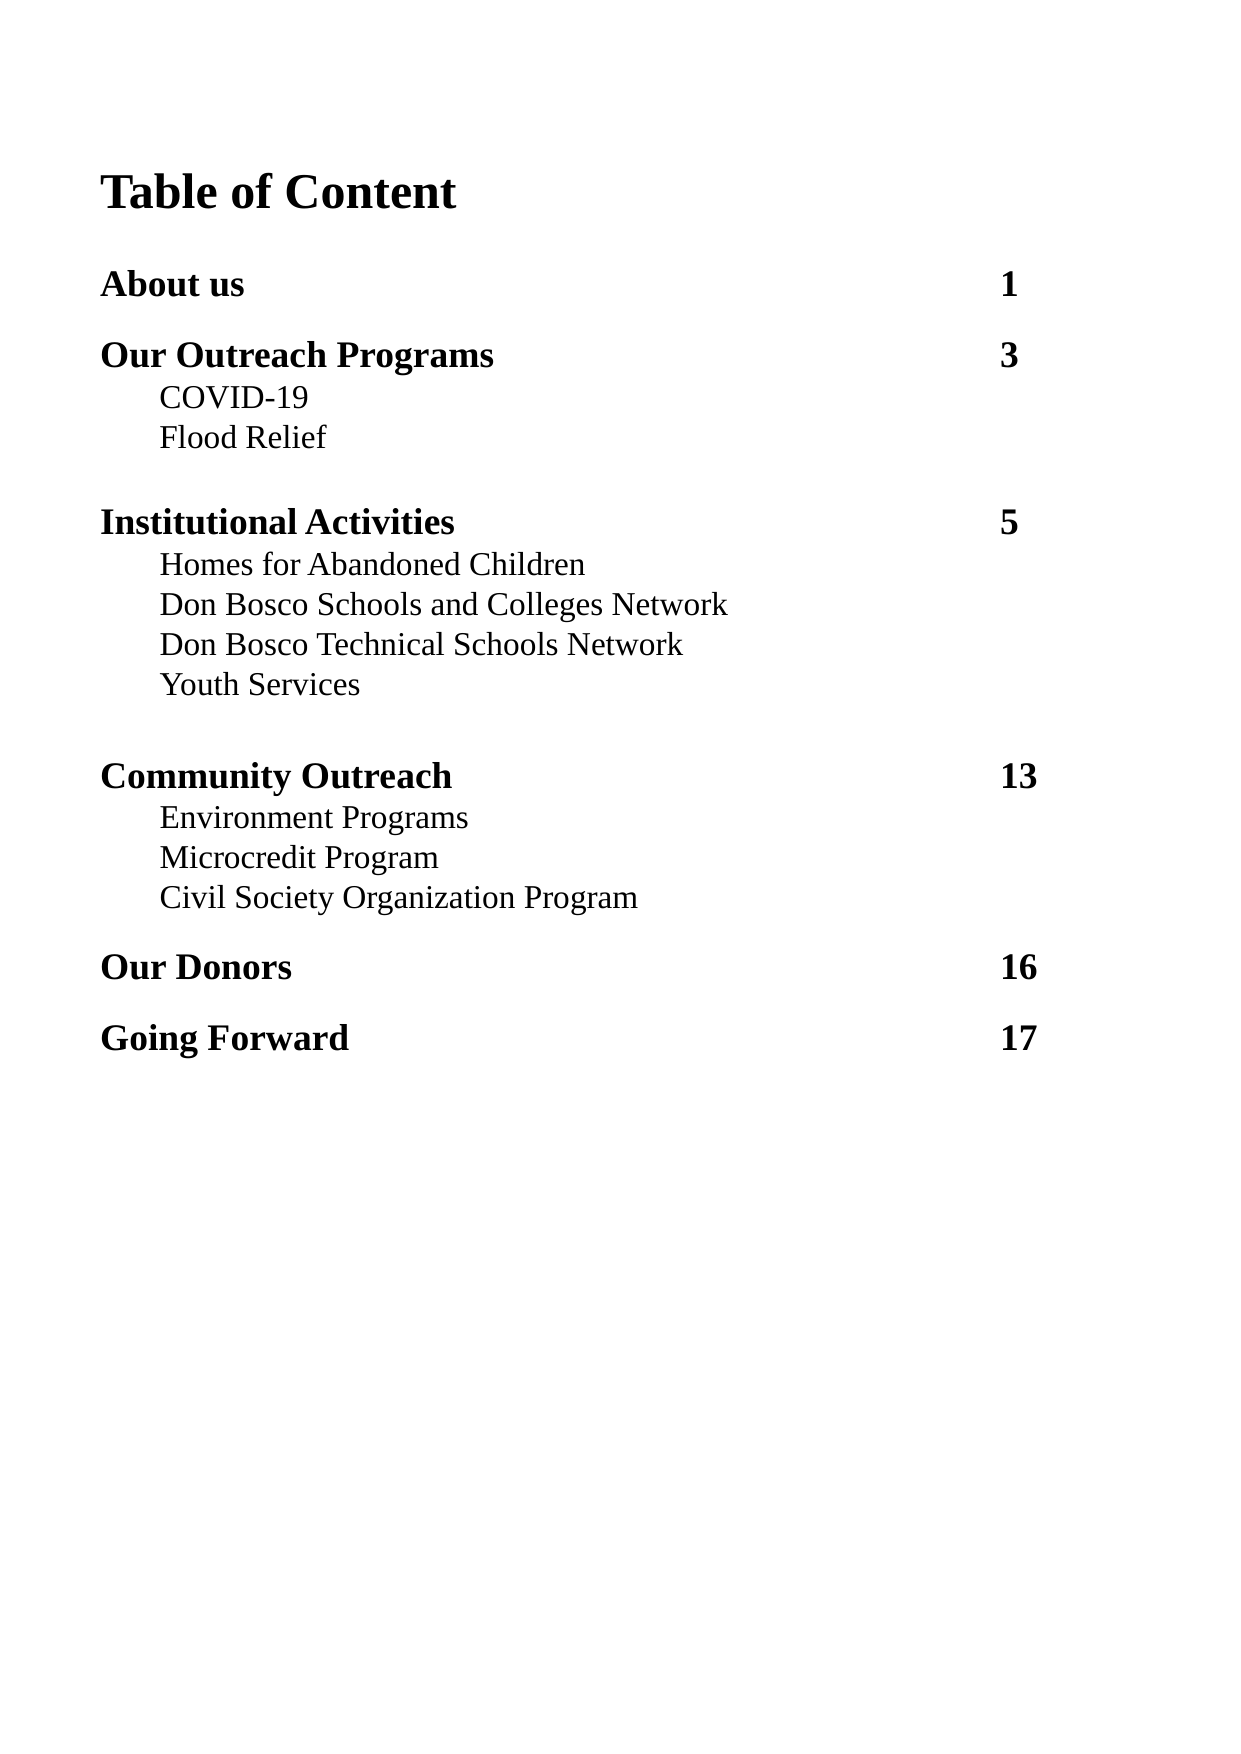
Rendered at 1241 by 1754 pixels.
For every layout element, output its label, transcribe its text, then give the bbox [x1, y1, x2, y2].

text_box Table of Content About us 1 Our Outreach Programs 3 COVID-19 Flood Relief Institutional Activities 5 Homes for Abandoned Children Don Bosco Schools and Colleges Network Don Bosco Technical Schools Network Youth Services Community Outreach 13 Environment Programs Microcredit Program Civil Society Organization Program Our Donors 16 Going Forward 17 [85, 151, 1155, 1116]
